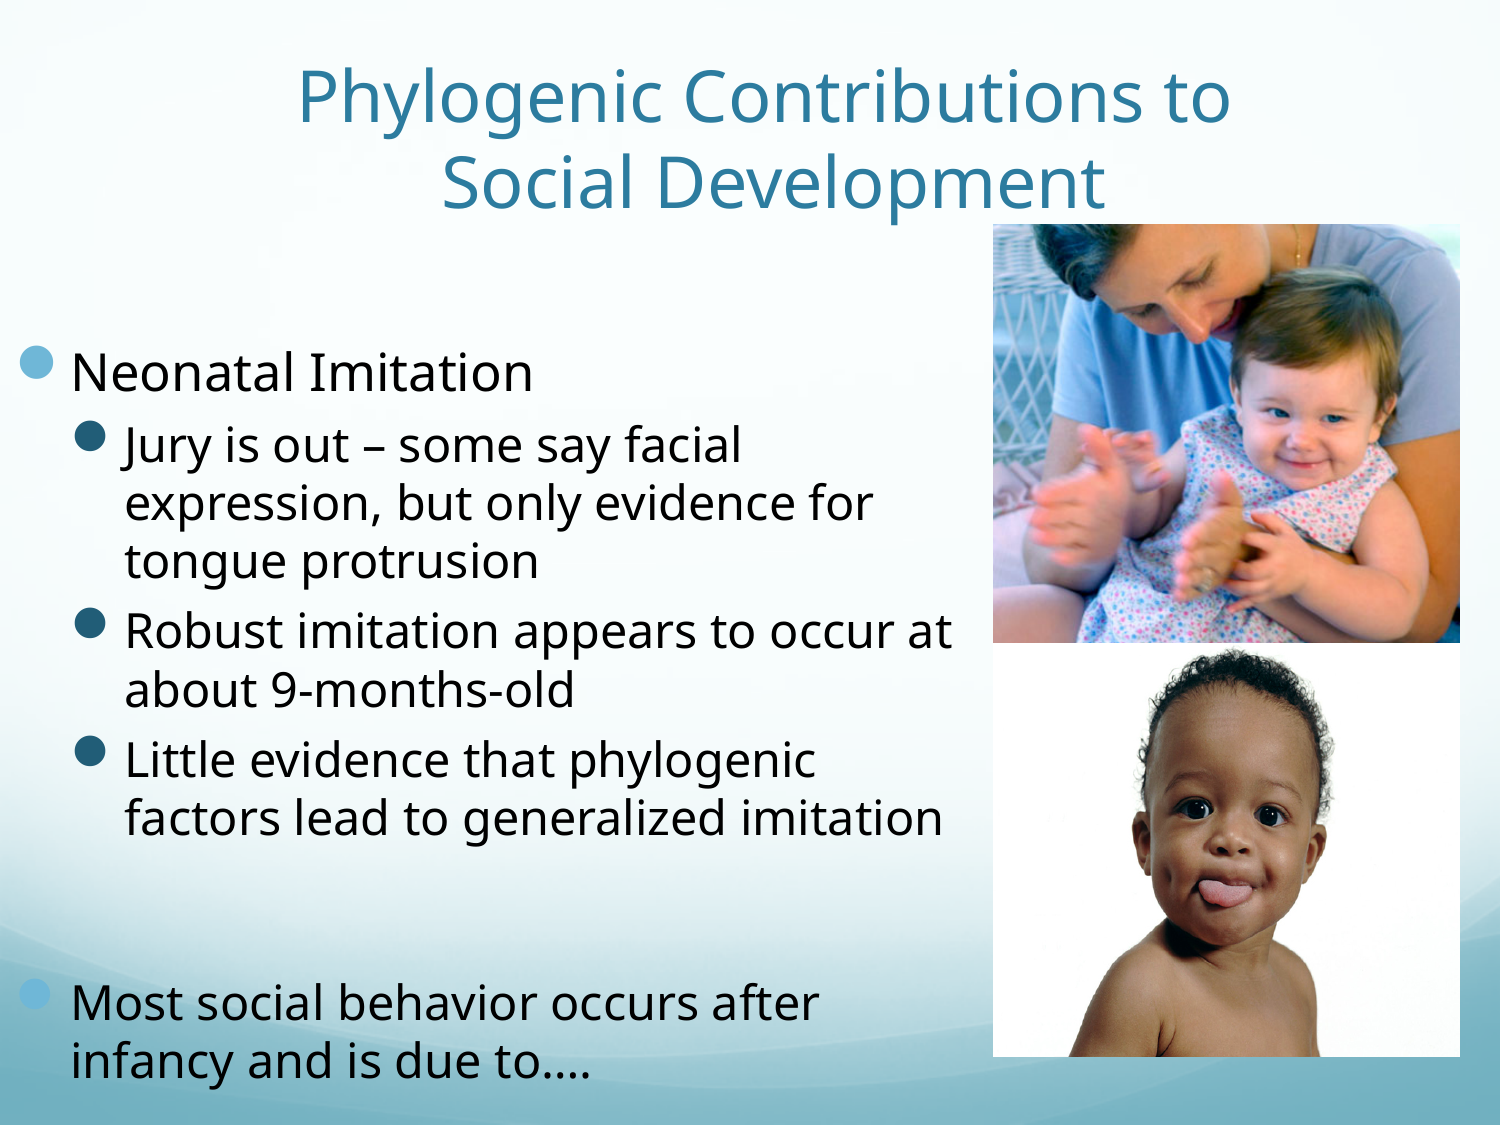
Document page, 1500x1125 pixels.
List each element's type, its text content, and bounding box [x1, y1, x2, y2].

picture [993, 224, 1460, 1057]
picture [1050, 224, 1081, 232]
list Neonatal Imitation Jury is out – some say facial expression, but only evidence for tongue protrusion Robust imitation appears to occur at about 9-months-old Little evidence that phylogenic factors lead to generalized imitation Most social behavior occurs after infancy and is due to…. [0, 331, 994, 1100]
title Phylogenic Contributions to Social Development [84, 42, 1465, 231]
